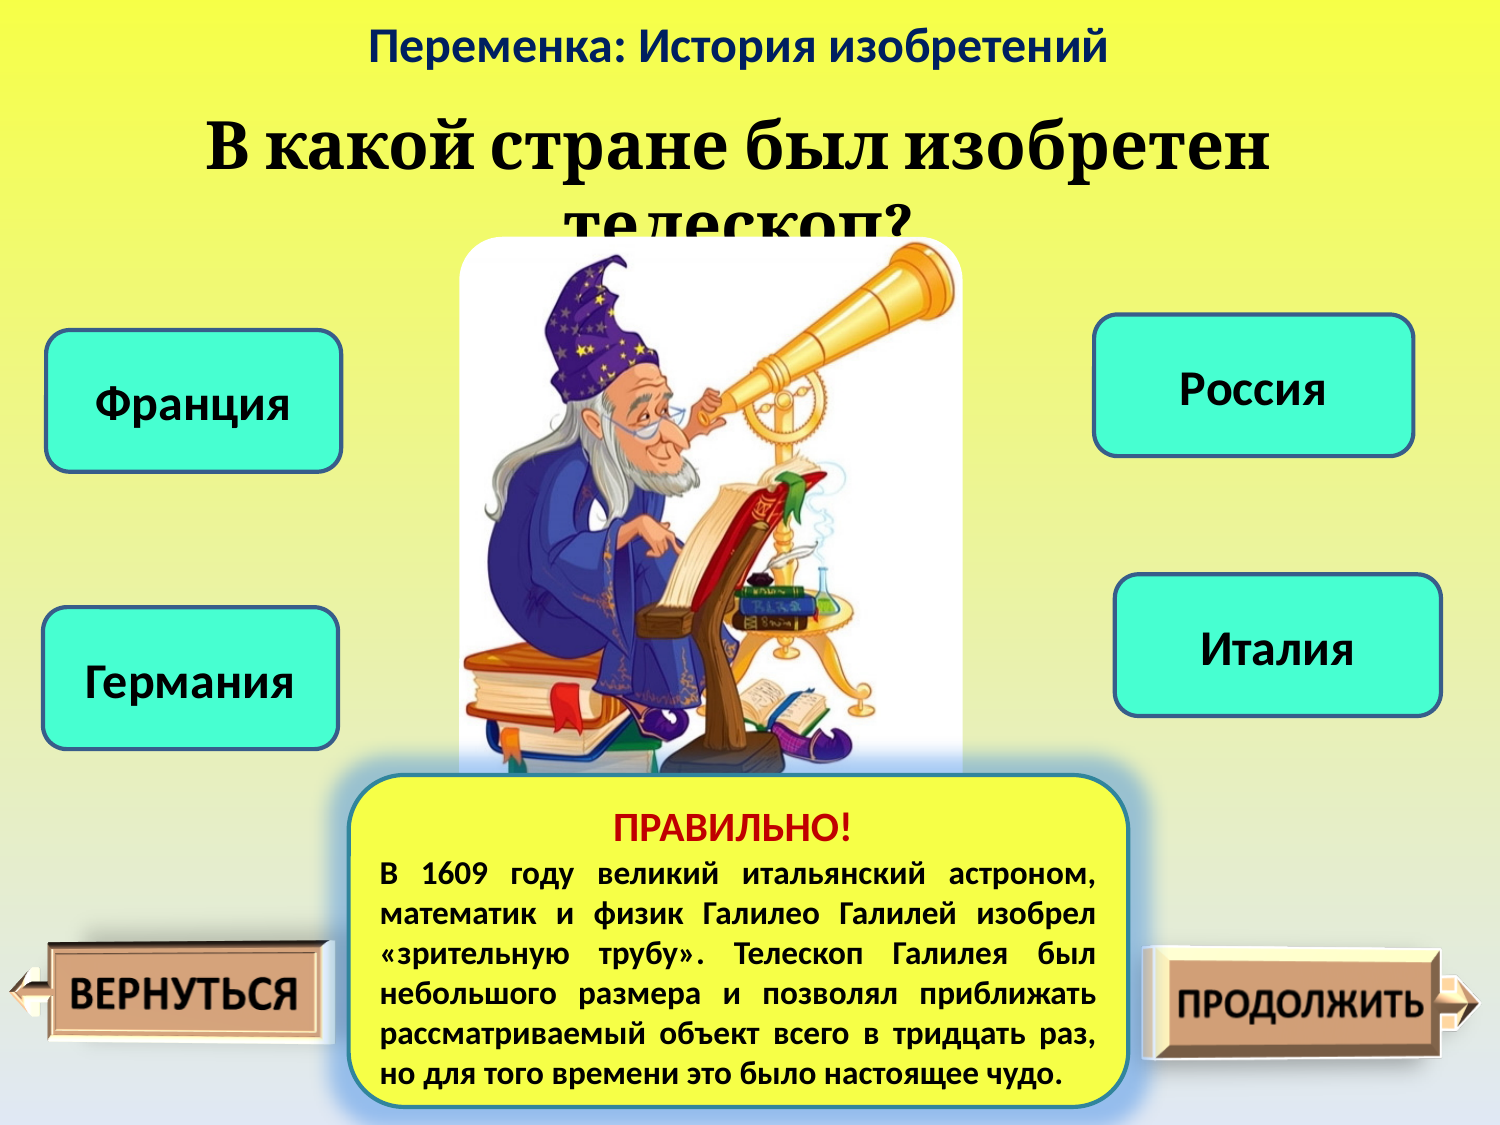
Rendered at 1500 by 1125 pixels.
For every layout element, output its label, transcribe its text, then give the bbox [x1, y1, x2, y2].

text_box Германия [42, 607, 339, 750]
text_box Италия [1114, 574, 1441, 716]
text_box В какой стране был изобретен телескоп? [29, 95, 1448, 315]
picture [459, 236, 963, 816]
text_box Россия [1094, 314, 1414, 457]
picture [1096, 916, 1496, 1108]
picture [3, 893, 425, 1074]
text_box ПРАВИЛЬНО! В 1609 году великий итальянский астроном, математик и физик Галилео Галилей изобрел «зрительную трубу». Телескоп Галилея был небольшого размера и позволял приближать рассматриваемый объект всего в тридцать раз, но для того времени это было настоящее чудо. [346, 772, 1131, 1110]
text_box Франция [46, 329, 342, 472]
text_box Переменка: История изобретений [353, 5, 1126, 81]
